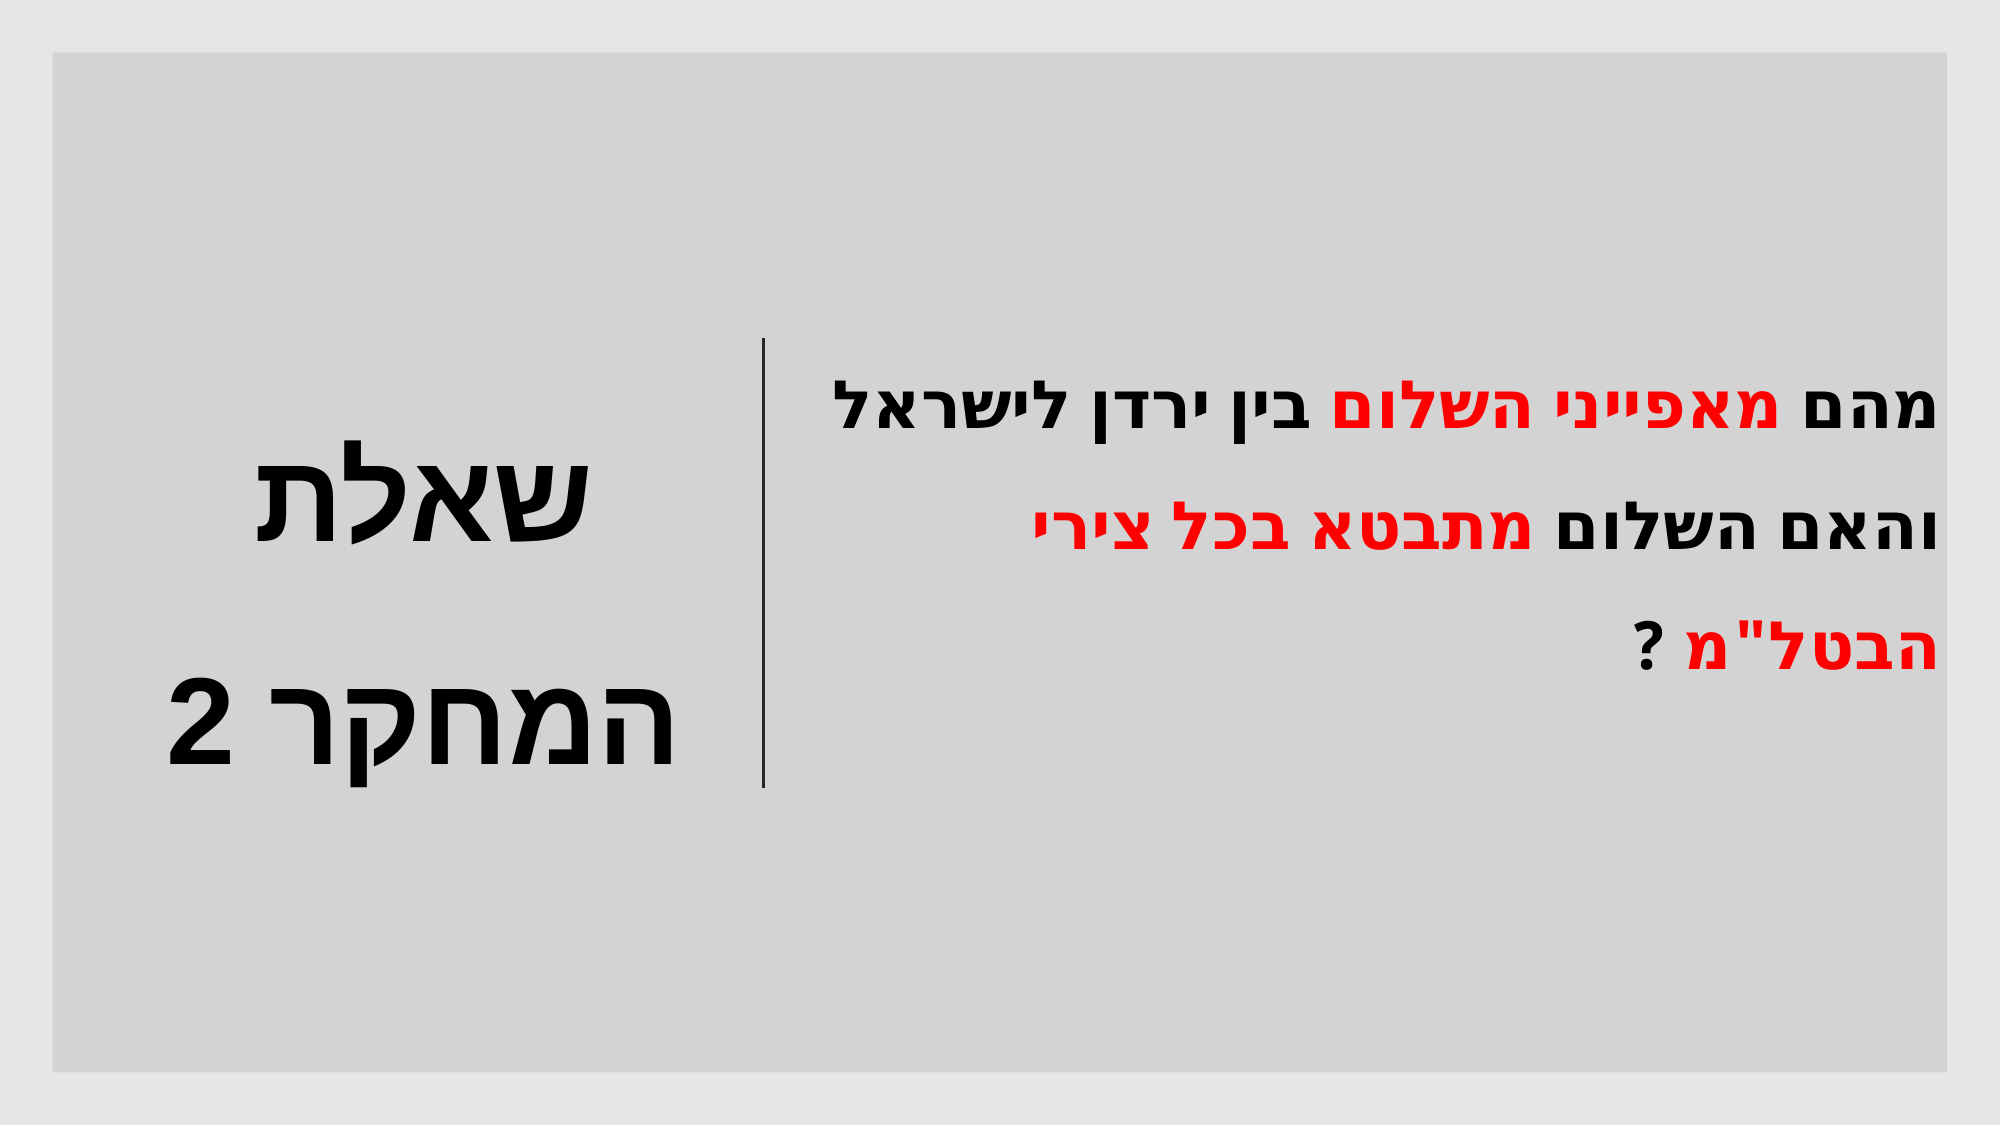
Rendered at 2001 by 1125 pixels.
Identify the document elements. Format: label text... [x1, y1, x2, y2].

text_box [52, 51, 1948, 1073]
title שאלת המחקר 2 [137, 260, 711, 1070]
list מהם מאפייני השלום בין ירדן לישראל והאם השלום מתבטא בכל צירי הבטל"מ ? [763, 158, 1957, 967]
